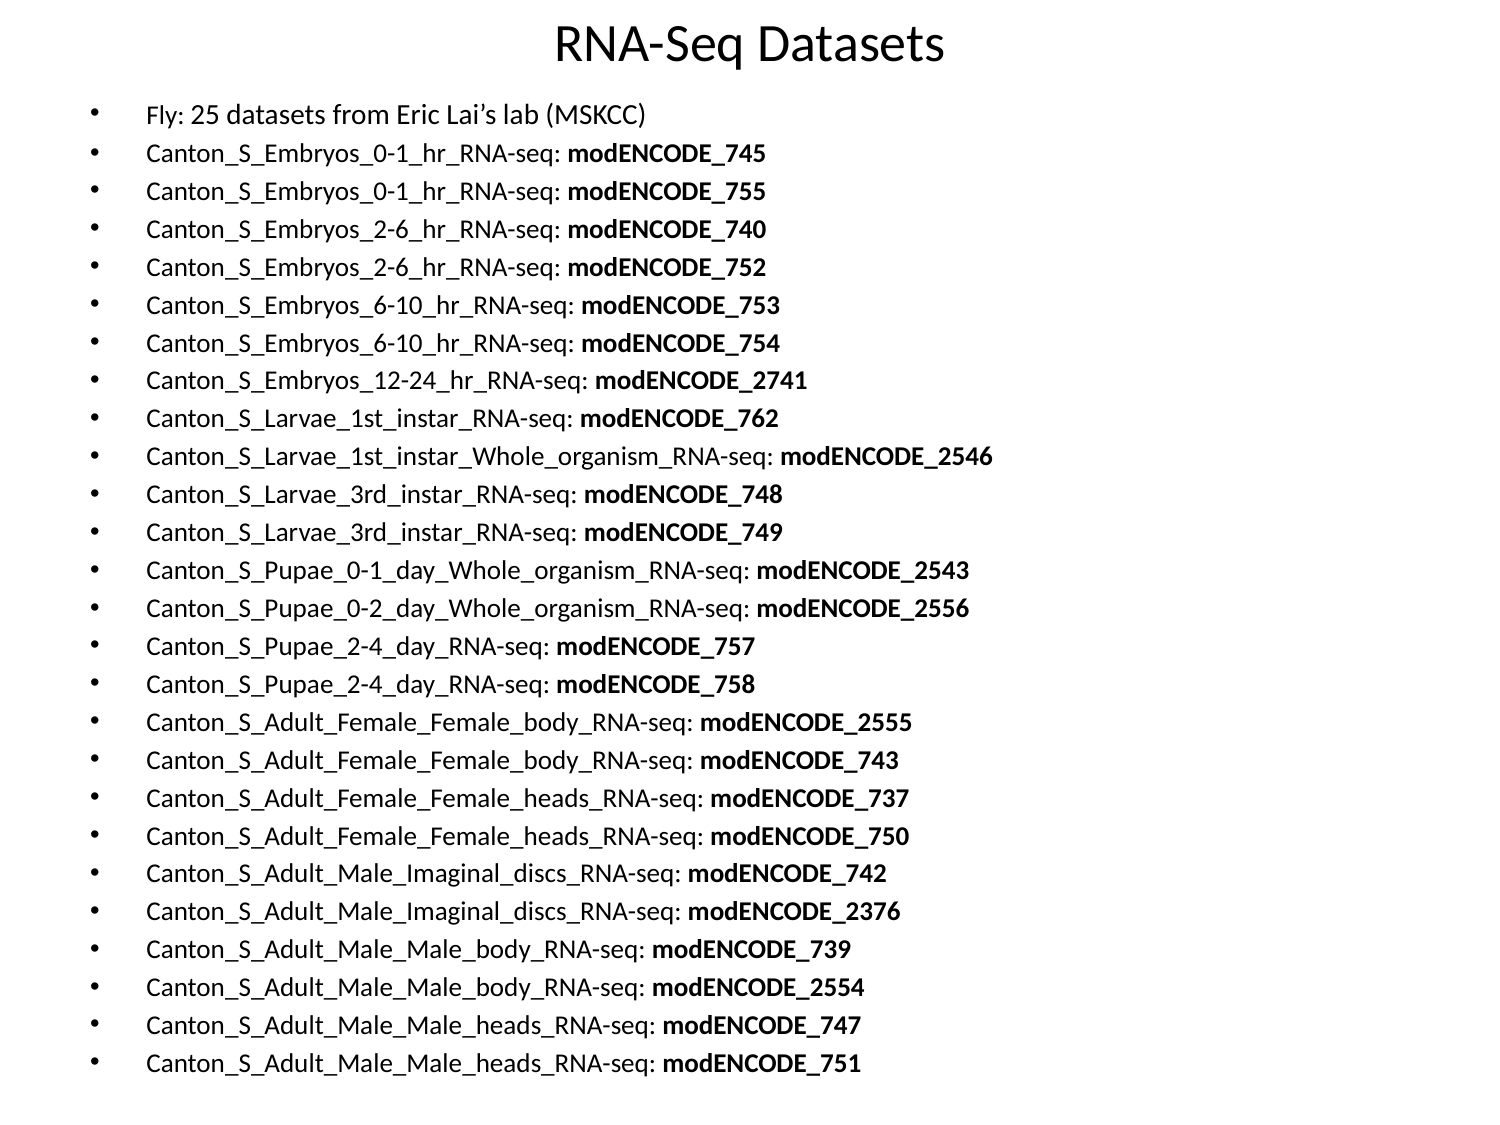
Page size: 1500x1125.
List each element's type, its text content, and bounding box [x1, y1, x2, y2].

list Fly: 25 datasets from Eric Lai’s lab (MSKCC) Canton_S_Embryos_0-1_hr_RNA-seq: modENCODE_745 Canton_S_Embryos_0-1_hr_RNA-seq: modENCODE_755 Canton_S_Embryos_2-6_hr_RNA-seq: modENCODE_740 Canton_S_Embryos_2-6_hr_RNA-seq: modENCODE_752 Canton_S_Embryos_6-10_hr_RNA-seq: modENCODE_753 Canton_S_Embryos_6-10_hr_RNA-seq: modENCODE_754 Canton_S_Embryos_12-24_hr_RNA-seq: modENCODE_2741 Canton_S_Larvae_1st_instar_RNA-seq: modENCODE_762 Canton_S_Larvae_1st_instar_Whole_organism_RNA-seq: modENCODE_2546 Canton_S_Larvae_3rd_instar_RNA-seq: modENCODE_748 Canton_S_Larvae_3rd_instar_RNA-seq: modENCODE_749 Canton_S_Pupae_0-1_day_Whole_organism_RNA-seq: modENCODE_2543 Canton_S_Pupae_0-2_day_Whole_organism_RNA-seq: modENCODE_2556 Canton_S_Pupae_2-4_day_RNA-seq: modENCODE_757 Canton_S_Pupae_2-4_day_RNA-seq: modENCODE_758 Canton_S_Adult_Female_Female_body_RNA-seq: modENCODE_2555 Canton_S_Adult_Female_Female_body_RNA-seq: modENCODE_743 Canton_S_Adult_Female_Female_heads_RNA-seq: modENCODE_737 Canton_S_Adult_Female_Female_heads_RNA-seq: modENCODE_750 Canton_S_Adult_Male_Imaginal_discs_RNA-seq: modENCODE_742 Canton_S_Adult_Male_Imaginal_discs_RNA-seq: modENCODE_2376 Canton_S_Adult_Male_Male_body_RNA-seq: modENCODE_739 Canton_S_Adult_Male_Male_body_RNA-seq: modENCODE_2554 Canton_S_Adult_Male_Male_heads_RNA-seq: modENCODE_747 Canton_S_Adult_Male_Male_heads_RNA-seq: modENCODE_751 [75, 87, 1425, 1063]
title RNA-Seq Datasets [75, 0, 1425, 80]
